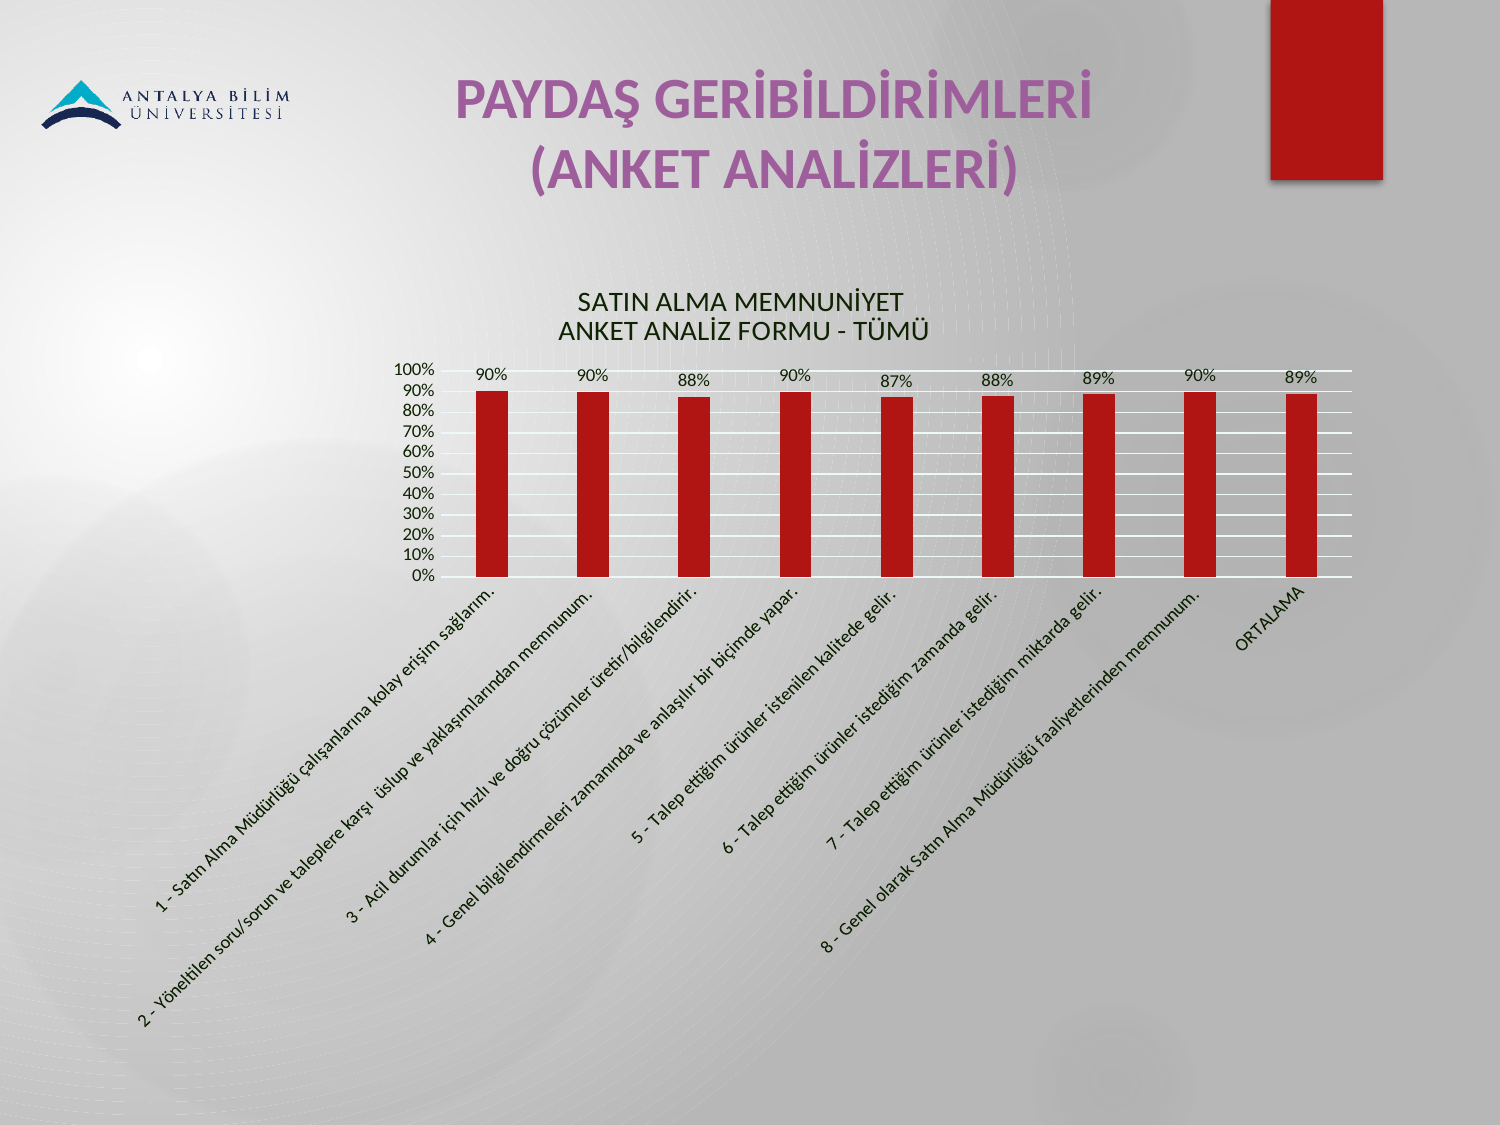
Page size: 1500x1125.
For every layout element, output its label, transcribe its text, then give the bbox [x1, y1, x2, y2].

picture [40, 77, 290, 132]
chart [110, 259, 1378, 1032]
text_box PAYDAŞ GERİBİLDİRİMLERİ (ANKET ANALİZLERİ) [325, 52, 1224, 208]
